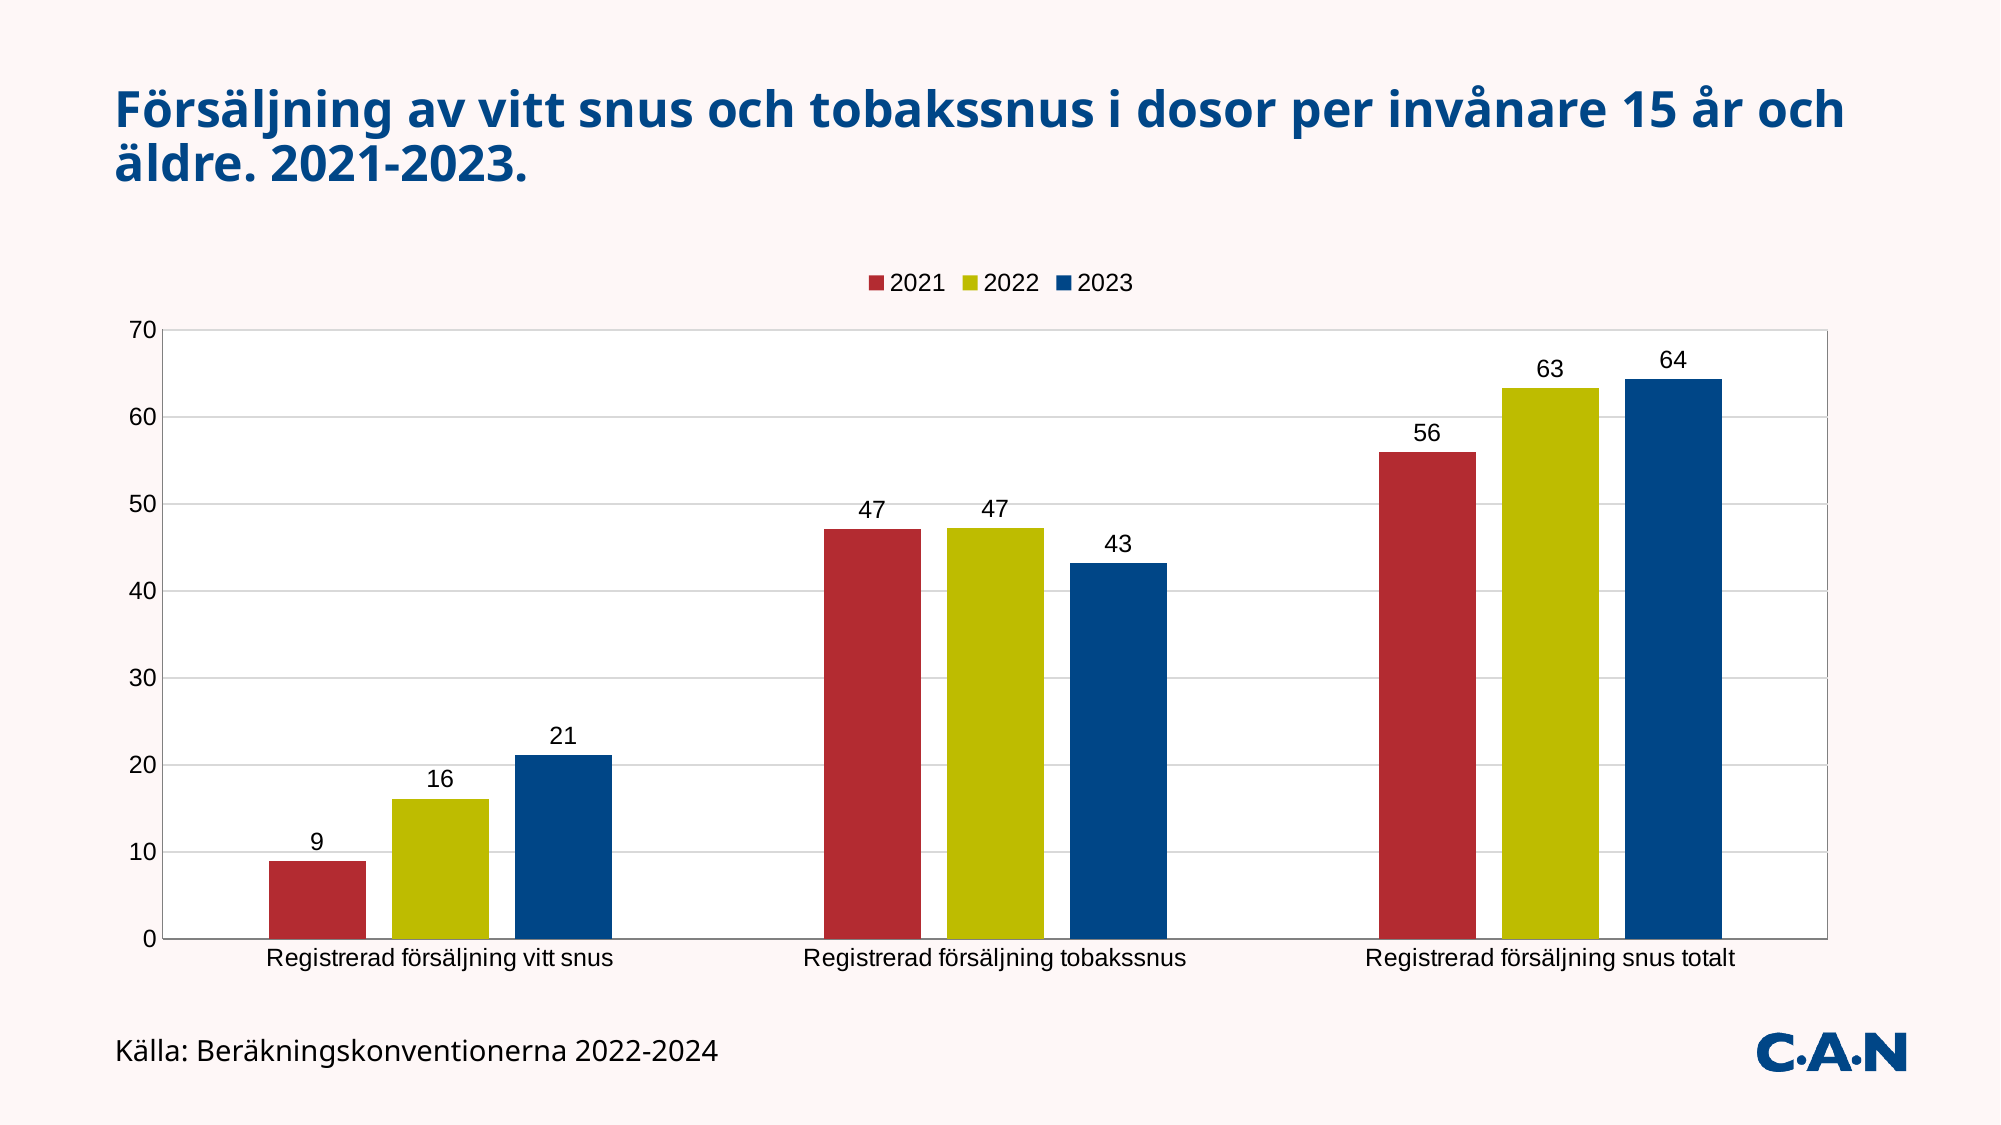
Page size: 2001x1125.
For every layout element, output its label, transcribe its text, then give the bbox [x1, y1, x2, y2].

list Källa: Beräkningskonventionerna 2022-2024 [99, 1024, 1000, 1080]
picture [1756, 1032, 1907, 1072]
chart [99, 252, 1903, 996]
title Försäljning av vitt snus och tobakssnus i dosor per invånare 15 år och äldre. 2021-2023. [99, 45, 1900, 233]
